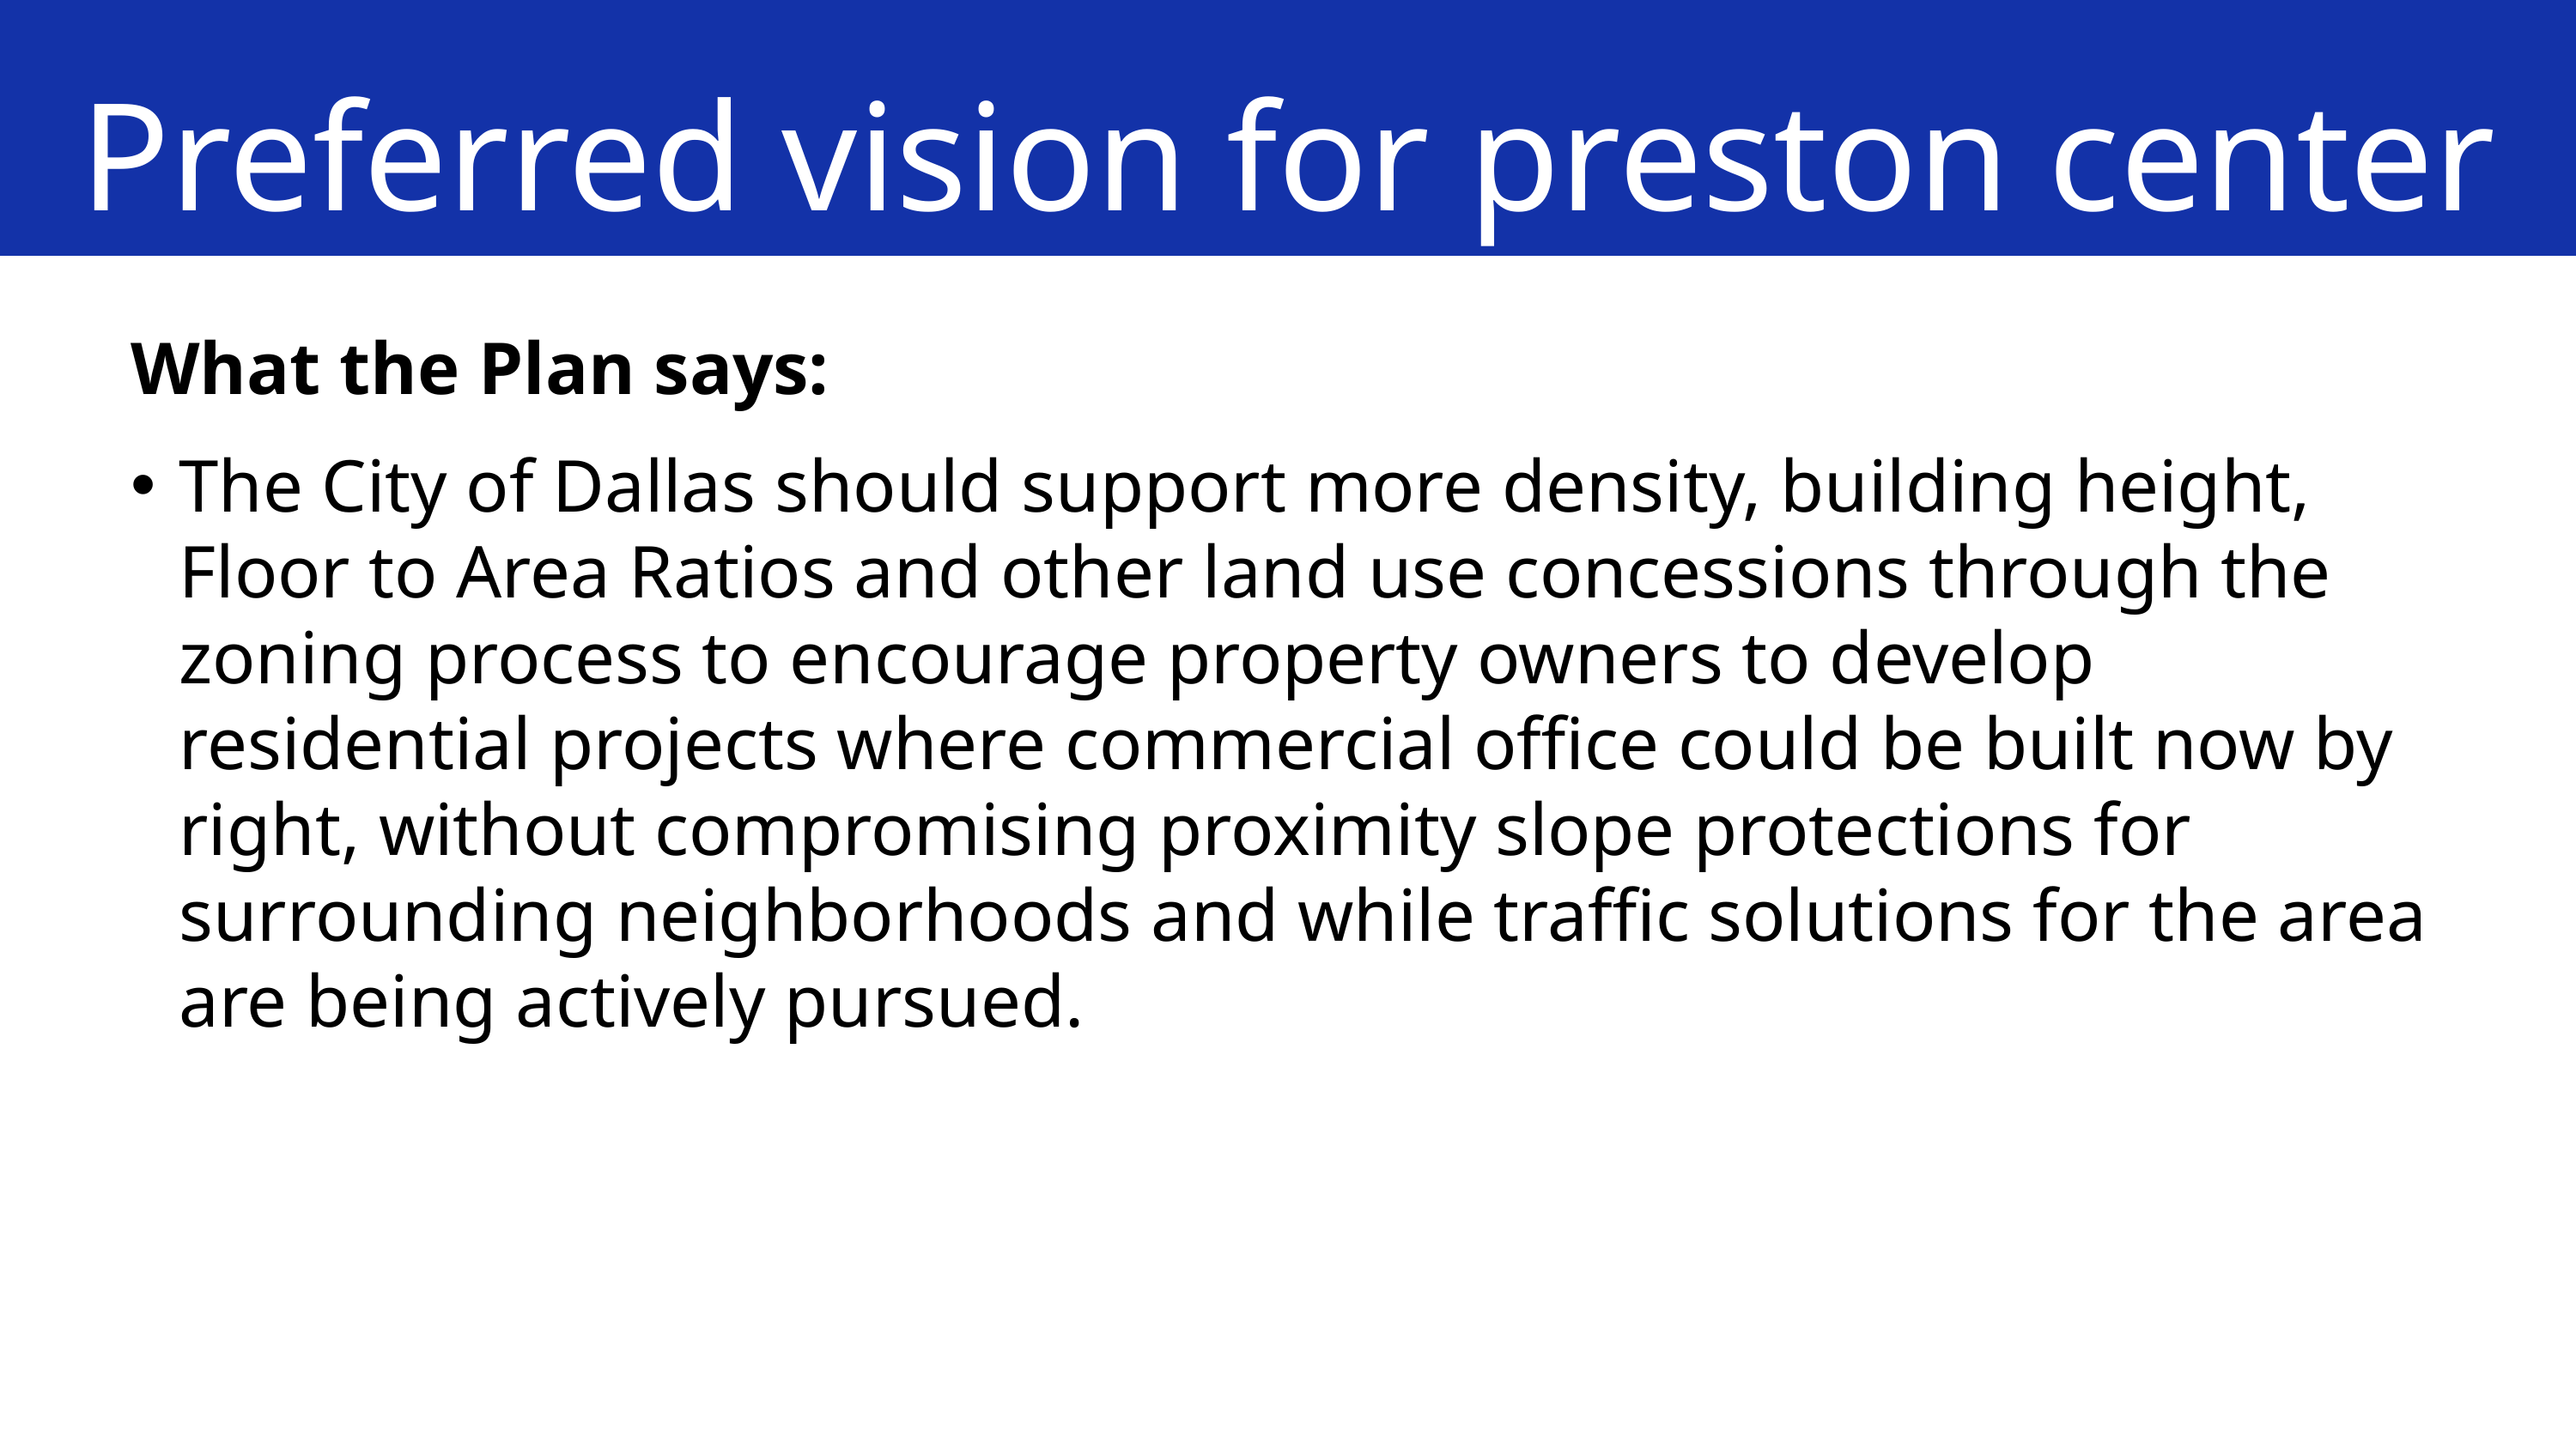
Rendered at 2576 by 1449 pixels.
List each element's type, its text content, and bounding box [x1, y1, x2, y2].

text_box What the Plan says: The City of Dallas should support more density, building height, Floor to Area Ratios and other land use concessions through the zoning process to encourage property owners to develop residential projects where commercial office could be built now by right, without compromising proximity slope protections for surrounding neighborhoods and while traffic solutions for the area are being actively pursued. [118, 316, 2458, 1048]
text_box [0, 0, 2576, 256]
